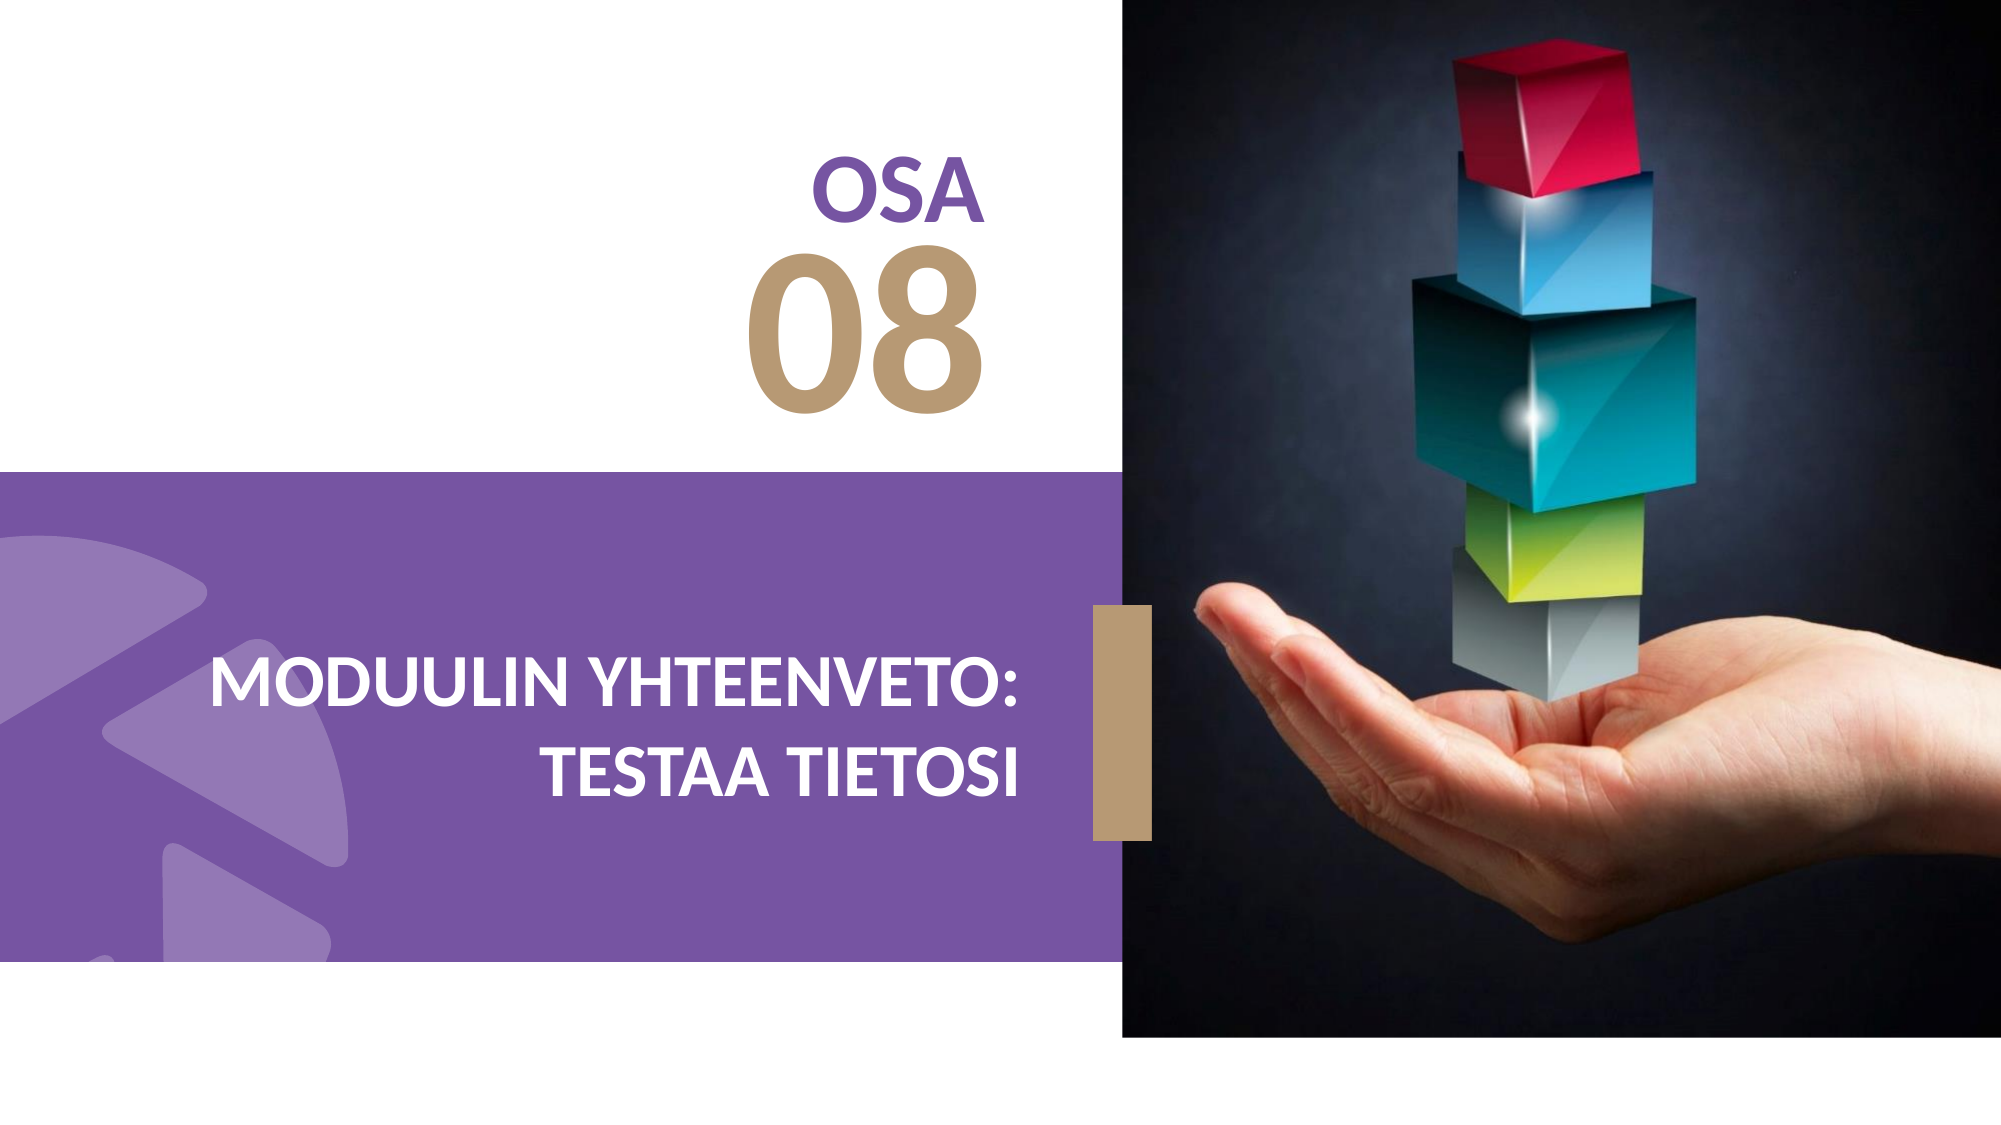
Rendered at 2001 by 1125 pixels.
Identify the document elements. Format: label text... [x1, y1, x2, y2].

list MODUULIN YHTEENVETO: TESTAA TIETOSI [115, 623, 1037, 834]
list OSA [302, 115, 1000, 261]
list 08 [302, 163, 1005, 288]
picture [1122, 0, 2001, 1038]
